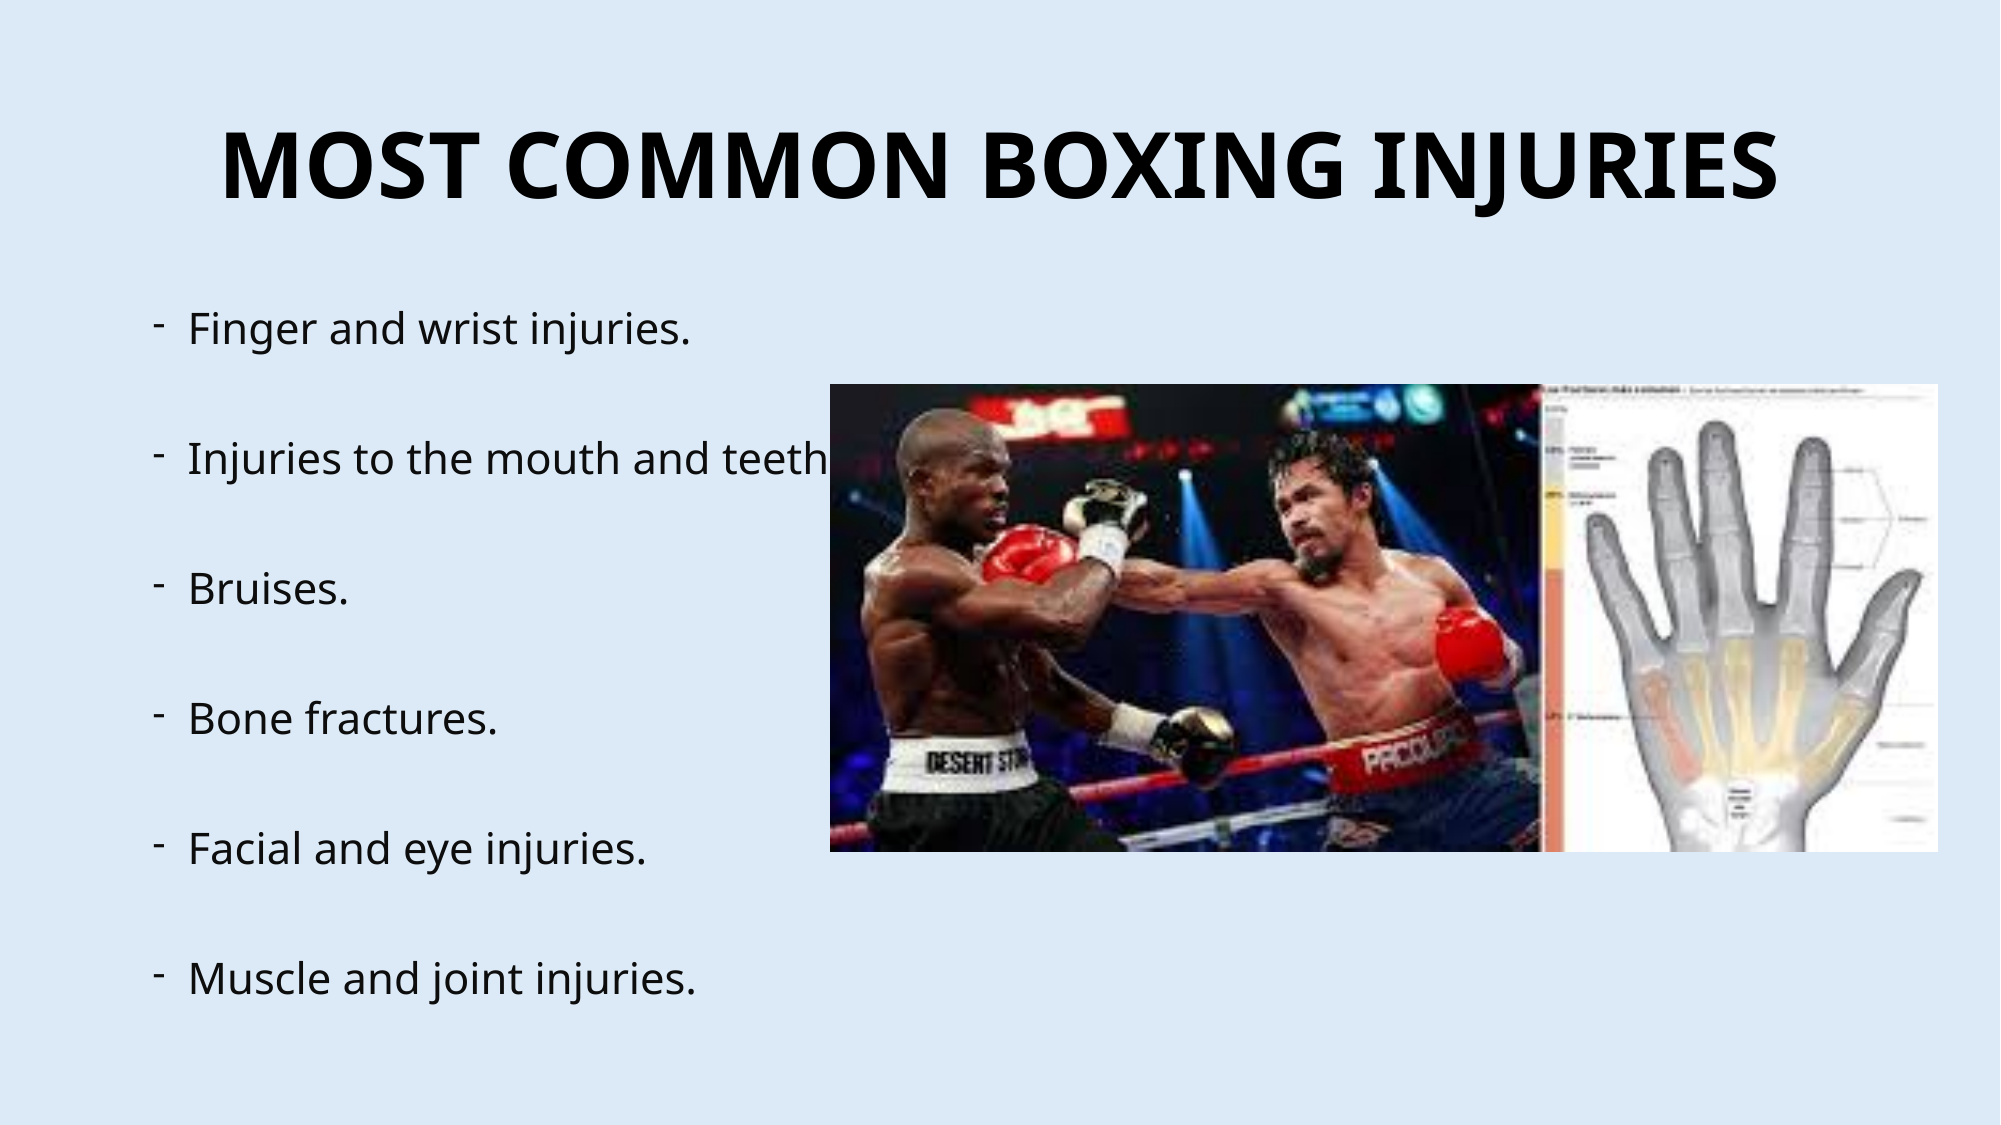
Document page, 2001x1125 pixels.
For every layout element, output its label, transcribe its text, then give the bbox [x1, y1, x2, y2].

picture [829, 384, 1938, 853]
list Finger and wrist injuries. Injuries to the mouth and teeth. Bruises. Bone fractures. Facial and eye injuries. Muscle and joint injuries. [137, 299, 1863, 1014]
title MOST COMMON BOXING INJURIES [137, 59, 1863, 278]
